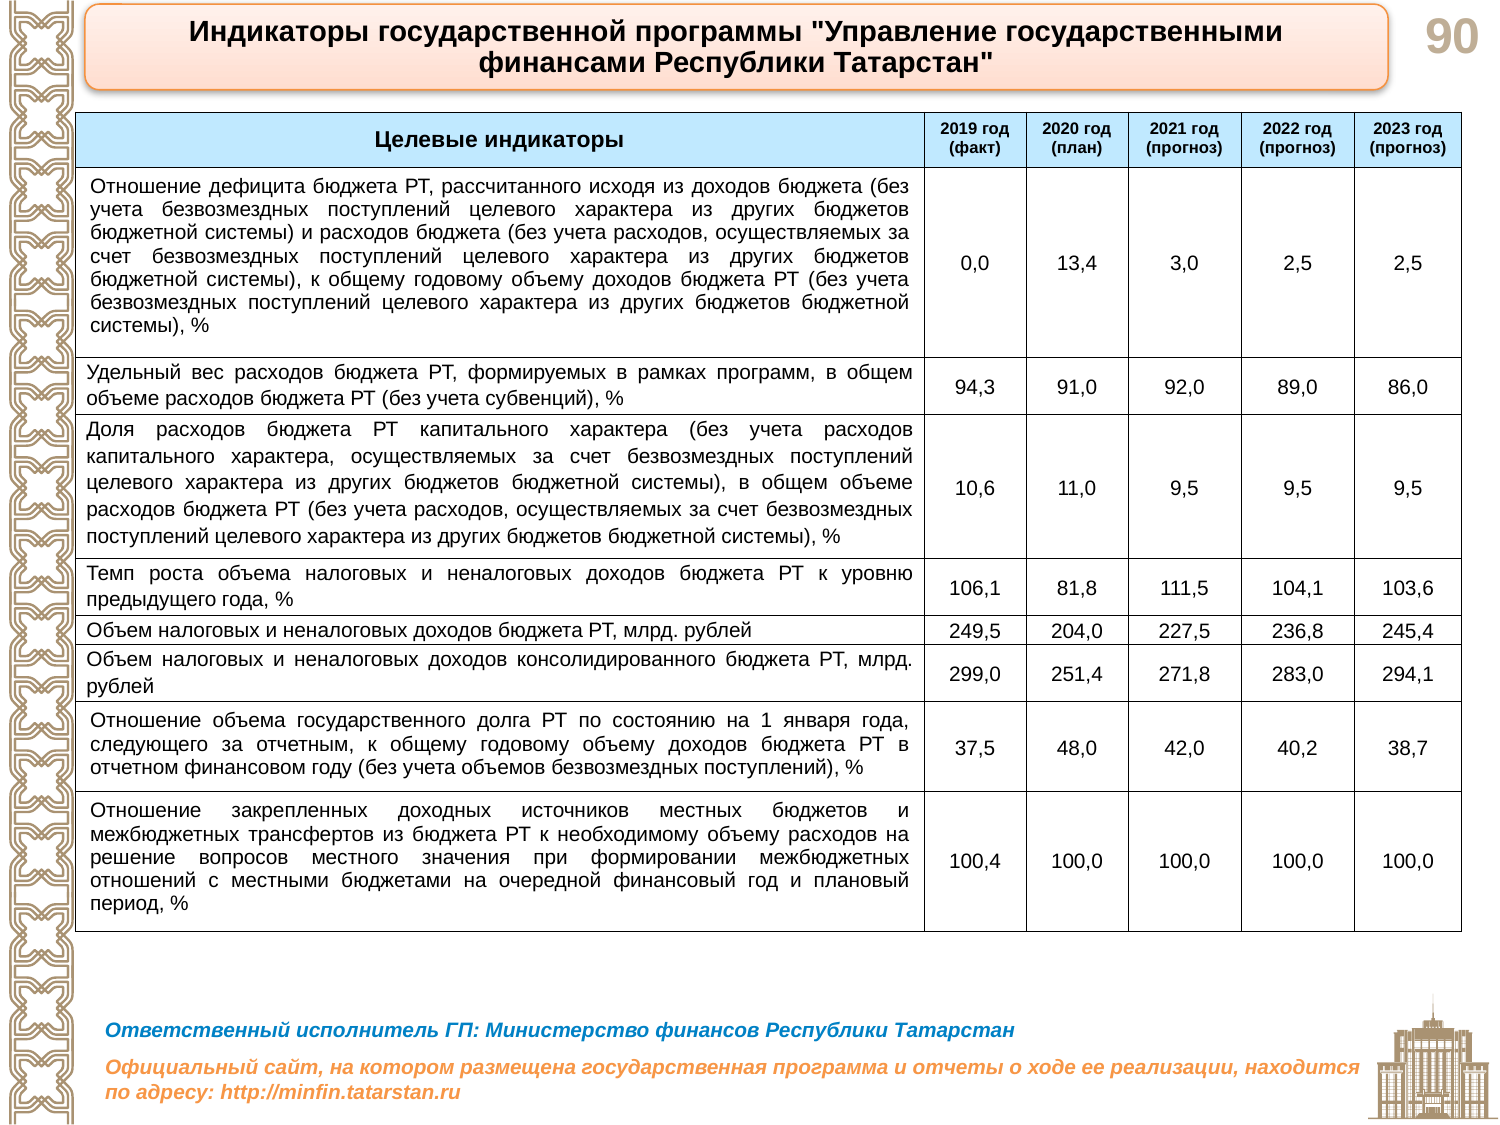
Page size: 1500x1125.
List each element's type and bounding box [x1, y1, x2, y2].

table_cell [1129, 415, 1241, 558]
table_cell [1027, 358, 1128, 414]
table_cell [76, 616, 924, 644]
table_header [925, 113, 1026, 167]
table_header [76, 113, 924, 167]
text_box [89, 1009, 1490, 1111]
table_cell [76, 702, 924, 791]
table_cell [1129, 168, 1241, 357]
table_cell [1027, 645, 1128, 701]
table_cell [1355, 616, 1461, 644]
table_cell [76, 358, 924, 414]
table_cell [925, 616, 1026, 644]
table_cell [1129, 616, 1241, 644]
table_cell [1027, 616, 1128, 644]
table_cell [76, 792, 924, 931]
table_cell [1242, 415, 1354, 558]
table_cell [1242, 358, 1354, 414]
table_cell [76, 645, 924, 701]
table_cell [1027, 702, 1128, 791]
table_cell [925, 792, 1026, 931]
table_cell [1242, 645, 1354, 701]
table_cell [76, 415, 924, 558]
table_header [1027, 113, 1128, 167]
table_cell [1355, 415, 1461, 558]
table_cell [76, 559, 924, 615]
table_cell [925, 168, 1026, 357]
table_cell [925, 645, 1026, 701]
table_cell [925, 559, 1026, 615]
table_header [1242, 113, 1354, 167]
table_cell [1027, 415, 1128, 558]
table_header [1355, 113, 1461, 167]
table_cell [1355, 792, 1461, 931]
table_cell [1242, 792, 1354, 931]
table_cell [1129, 702, 1241, 791]
table_cell [1242, 702, 1354, 791]
table_cell [1129, 358, 1241, 414]
table_cell [1242, 559, 1354, 615]
table_cell [1027, 168, 1128, 357]
table_header [1129, 113, 1241, 167]
table_cell [76, 168, 924, 357]
table_cell [1355, 702, 1461, 791]
table_cell [1129, 559, 1241, 615]
table_cell [1355, 358, 1461, 414]
table_cell [925, 415, 1026, 558]
table_cell [925, 358, 1026, 414]
table_cell [1129, 645, 1241, 701]
table_cell [1027, 792, 1128, 931]
table_cell [1355, 168, 1461, 357]
table_cell [1129, 792, 1241, 931]
table_cell [1242, 168, 1354, 357]
table_cell [925, 702, 1026, 791]
table_cell [1355, 559, 1461, 615]
table_cell [1355, 645, 1461, 701]
text_box [74, 0, 1425, 112]
table_cell [1242, 616, 1354, 644]
table_cell [1027, 559, 1128, 615]
